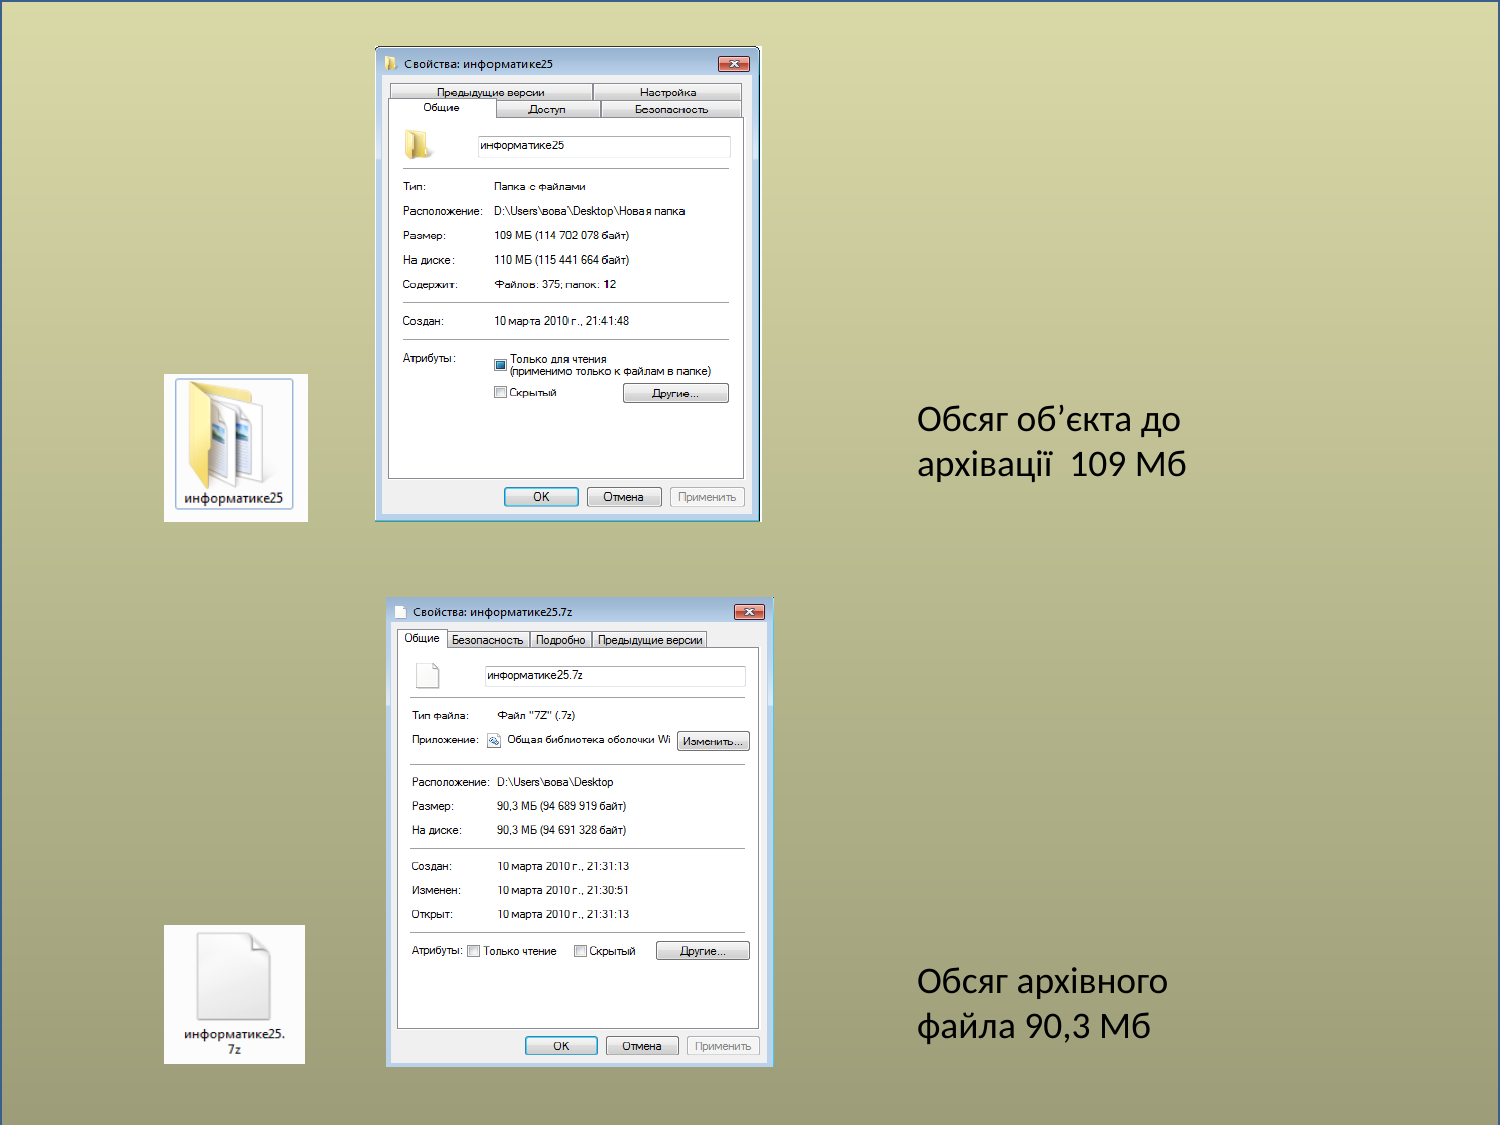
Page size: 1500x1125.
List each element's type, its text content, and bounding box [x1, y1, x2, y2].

text_box [0, 0, 1500, 1125]
picture [163, 374, 308, 522]
picture [374, 46, 762, 522]
picture [163, 925, 305, 1064]
text_box Обсяг об’єкта до архівації 109 Мб [902, 386, 1313, 492]
picture [386, 597, 774, 1067]
text_box Обсяг архівного файла 90,3 Мб [902, 949, 1278, 1054]
